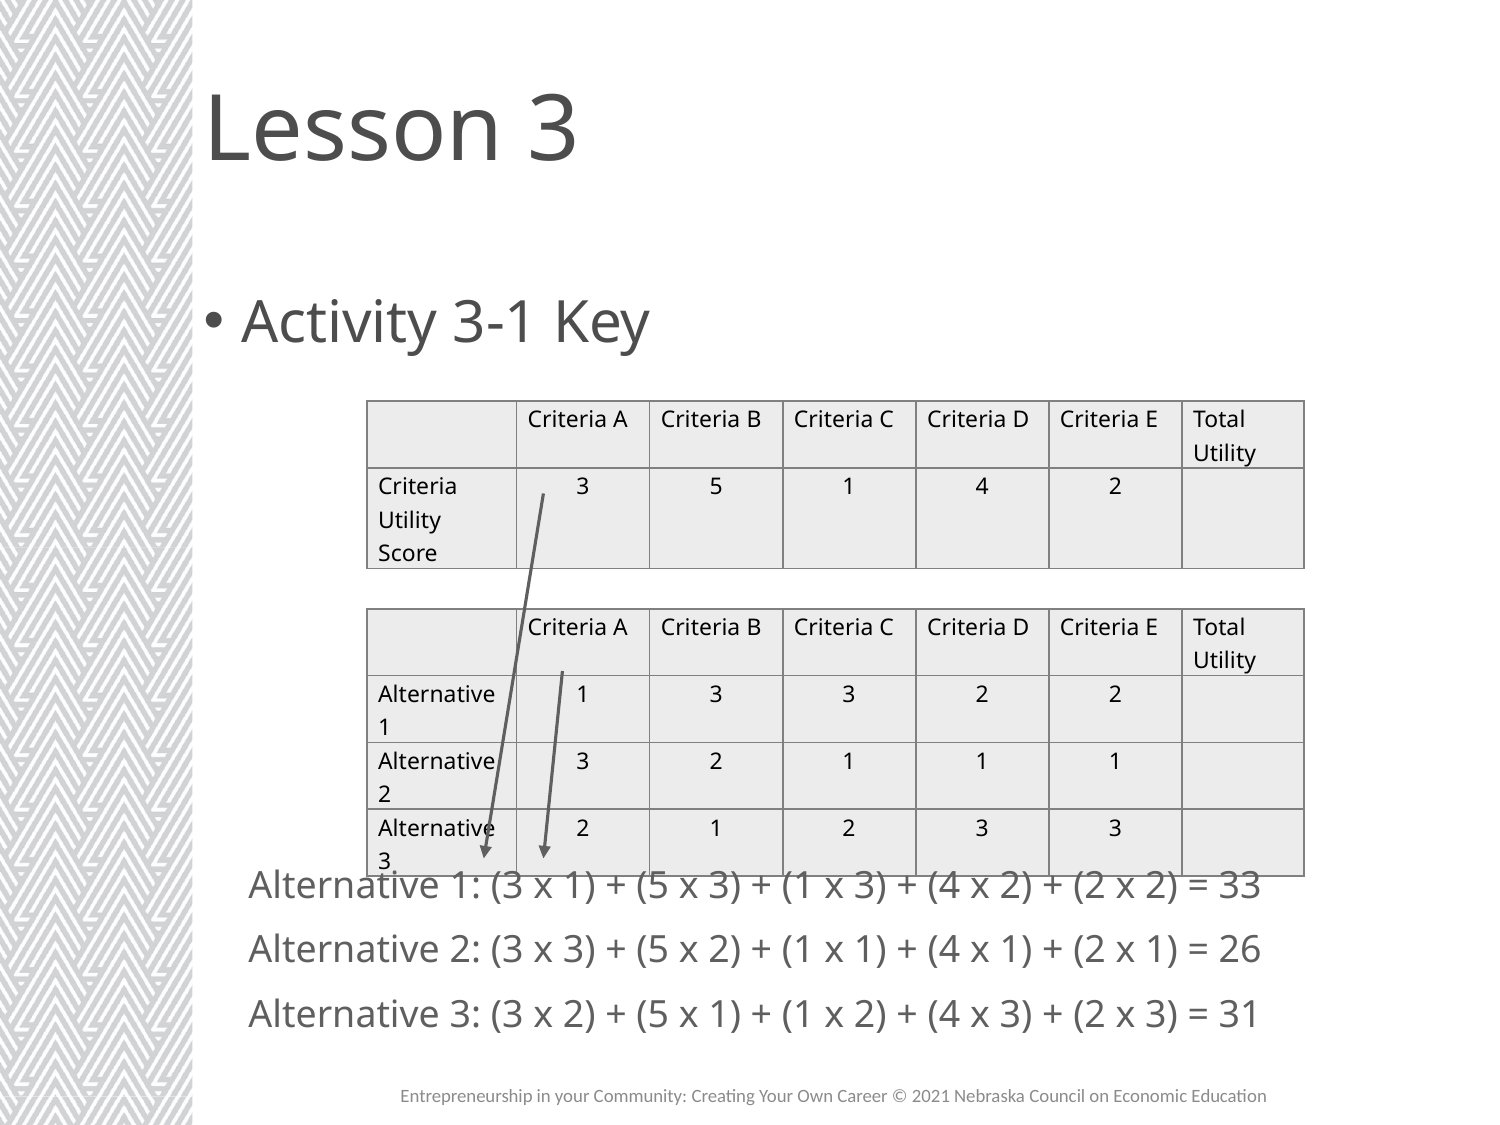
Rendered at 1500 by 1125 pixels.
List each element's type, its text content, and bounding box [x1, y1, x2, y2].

table_cell 3 [1050, 810, 1181, 850]
table_cell 3 [517, 469, 649, 568]
table_header [368, 402, 516, 467]
table_cell 2 [1050, 469, 1181, 568]
table_cell 3 [784, 676, 915, 742]
table_cell 1 [917, 743, 1048, 808]
table_cell [1183, 676, 1303, 742]
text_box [483, 493, 544, 859]
table_header Criteria D [917, 402, 1048, 467]
table_header Criteria C [784, 402, 915, 467]
table_cell 1 [1050, 743, 1181, 808]
table_cell 2 [650, 743, 782, 808]
table_header Criteria A [544, 610, 649, 675]
table_cell 1 [784, 469, 915, 568]
table_cell 2 [1050, 676, 1181, 742]
table_header Criteria B [650, 610, 782, 675]
table_cell 2 [784, 810, 915, 850]
table_cell Alternative 1 [368, 676, 483, 742]
table_header Criteria C [784, 610, 915, 675]
table_cell 3 [650, 676, 782, 742]
footer Entrepreneurship in your Community: Creating Your Own Career © 2021 Nebraska Council on Economic Education [188, 1065, 1483, 1125]
table_cell 1 [650, 810, 782, 850]
table_header Criteria A [517, 402, 649, 467]
table_header Total Utility [1183, 610, 1303, 675]
table_cell 2 [563, 810, 649, 850]
table_cell 3 [917, 810, 1048, 850]
title Lesson 3 [188, 22, 1483, 240]
table_header [368, 610, 483, 675]
table_header Total Utility [1183, 402, 1303, 467]
table_cell 1 [784, 743, 915, 808]
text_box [543, 671, 563, 859]
table_header Criteria D [917, 610, 1048, 675]
text_box Alternative 1: (3 x 1) + (5 x 3) + (1 x 3) + (4 x 2) + (2 x 2) = 33 Alternative 2: (3 x 3) + (5 x 2) + (1 x 1) + (4 x 1) + (2 x 1) = 26 Alternative 3: (3 x 2) + (5 x 1) + (1 x 2) + (4 x 3) + (2 x 3) = 31 [233, 850, 1438, 1043]
table_cell 1 [563, 676, 649, 742]
table_cell 4 [917, 469, 1048, 568]
table_cell [1183, 810, 1303, 850]
table_cell Alternative 3 [368, 810, 483, 850]
table_cell 3 [563, 743, 649, 808]
table_header Criteria E [1050, 402, 1181, 467]
table_cell [1183, 743, 1303, 808]
table_cell Criteria Utility Score [368, 469, 516, 568]
table_cell 5 [650, 469, 782, 568]
picture [0, 0, 1500, 1125]
list Activity 3-1 Key [188, 284, 1483, 999]
table_cell 2 [917, 676, 1048, 742]
table_header Criteria B [650, 402, 782, 467]
table_cell Alternative 2 [368, 743, 483, 808]
table_header Criteria E [1050, 610, 1181, 675]
table_cell [1183, 469, 1303, 568]
